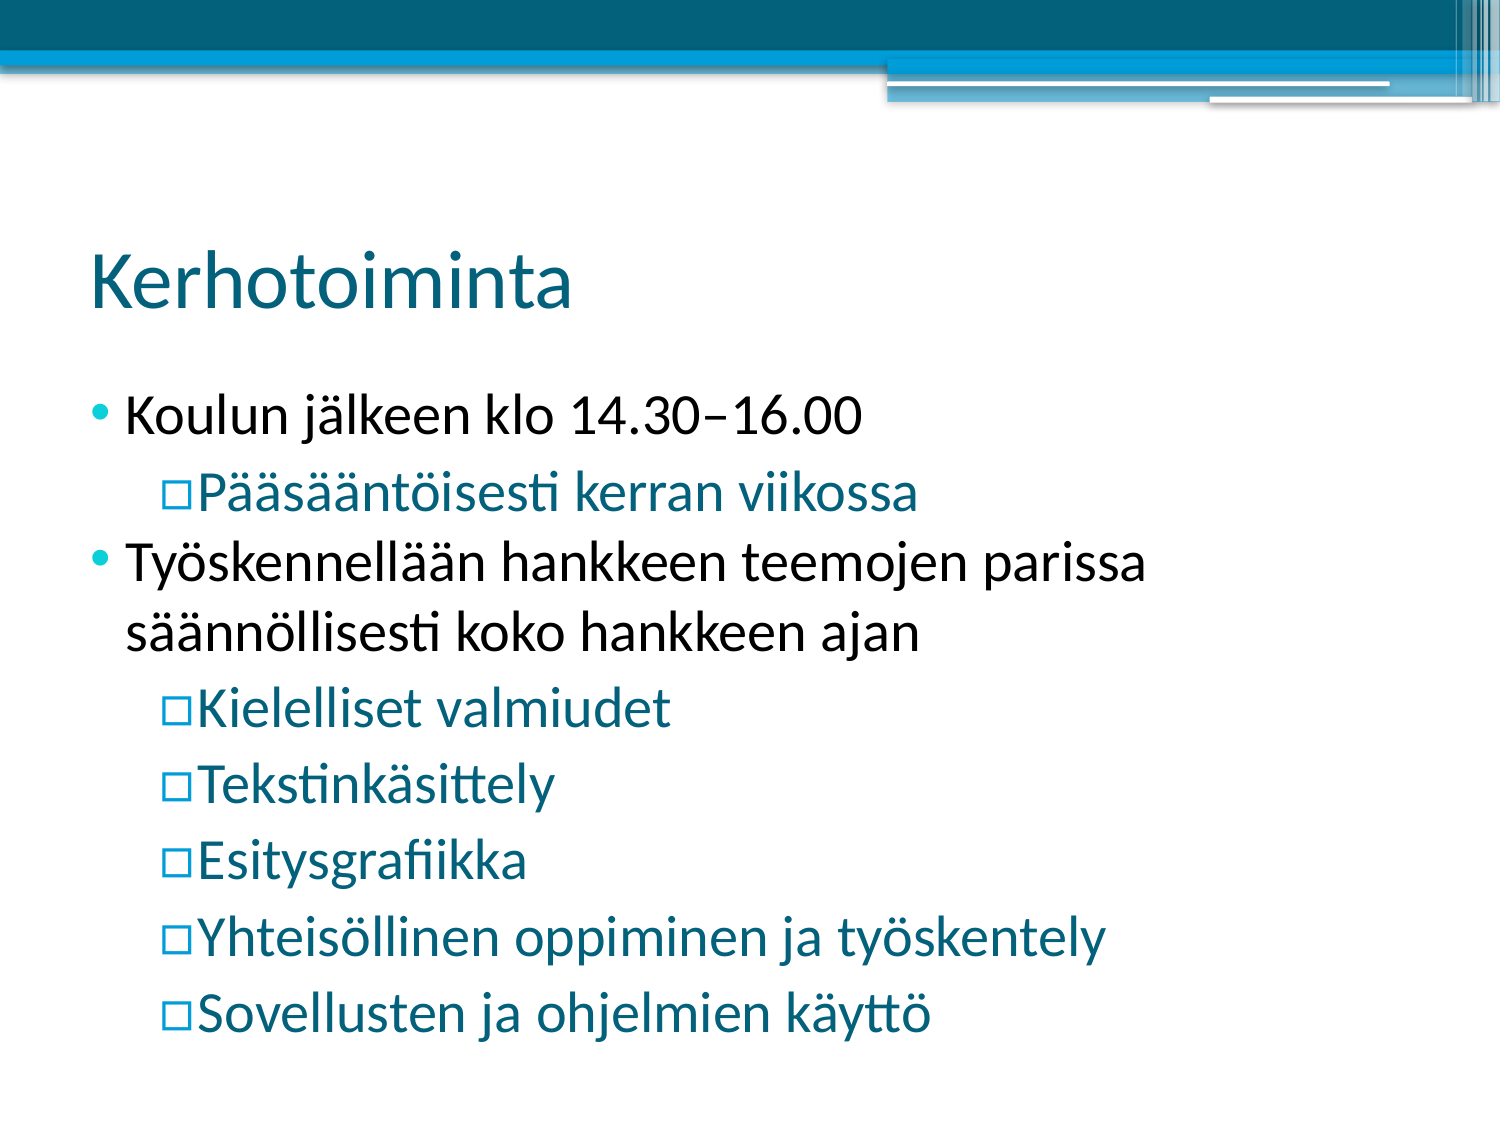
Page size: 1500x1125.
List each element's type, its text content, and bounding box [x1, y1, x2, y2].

text_box [730, 532, 770, 592]
title Kerhotoiminta [74, 187, 1426, 363]
list Koulun jälkeen klo 14.30–16.00 Pääsääntöisesti kerran viikossa Työskennellään hankkeen teemojen parissa säännöllisesti koko hankkeen ajan Kielelliset valmiudet Tekstinkäsittely Esitysgrafiikka Yhteisöllinen oppiminen ja työskentely Sovellusten ja ohjelmien käyttö [74, 368, 1426, 1079]
